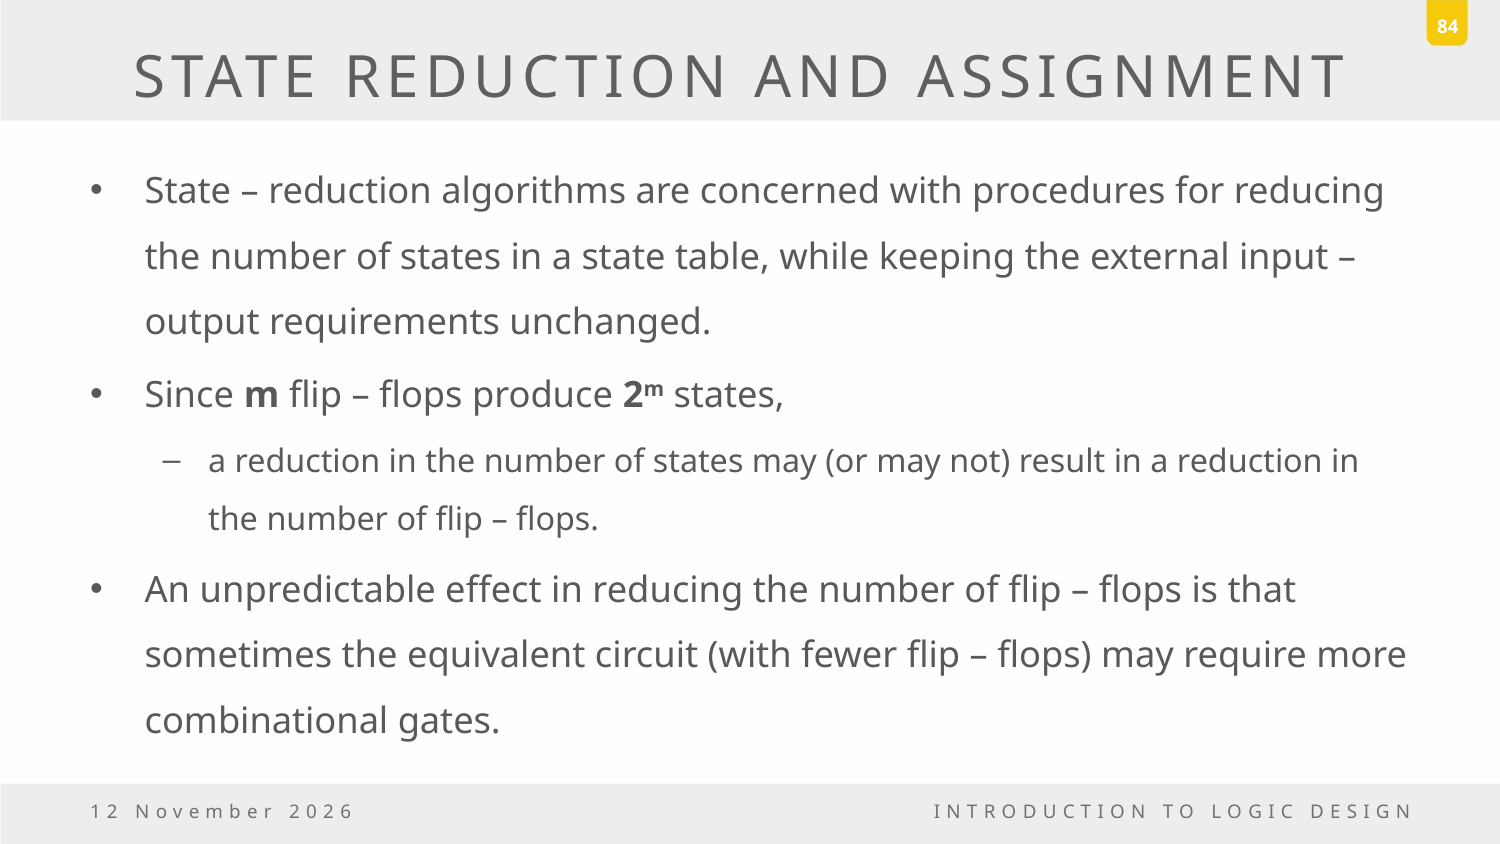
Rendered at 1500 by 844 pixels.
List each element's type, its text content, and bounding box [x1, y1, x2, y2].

list State – reduction algorithms are concerned with procedures for reducing the number of states in a state table, while keeping the external input – output requirements unchanged. Since m flip – flops produce 2m states, a reduction in the number of states may (or may not) result in a reduction in the number of flip – flops. An unpredictable effect in reducing the number of flip – flops is that sometimes the equivalent circuit (with fewer flip – flops) may require more combinational gates. [75, 138, 1425, 754]
footer INTRODUCTION TO LOGIC DESIGN [785, 790, 1425, 836]
title STATE REDUCTION AND ASSIGNMENT [75, 33, 1425, 115]
picture [0, 0, 1500, 844]
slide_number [75, 790, 425, 836]
slide_number 84 [1411, 11, 1474, 44]
